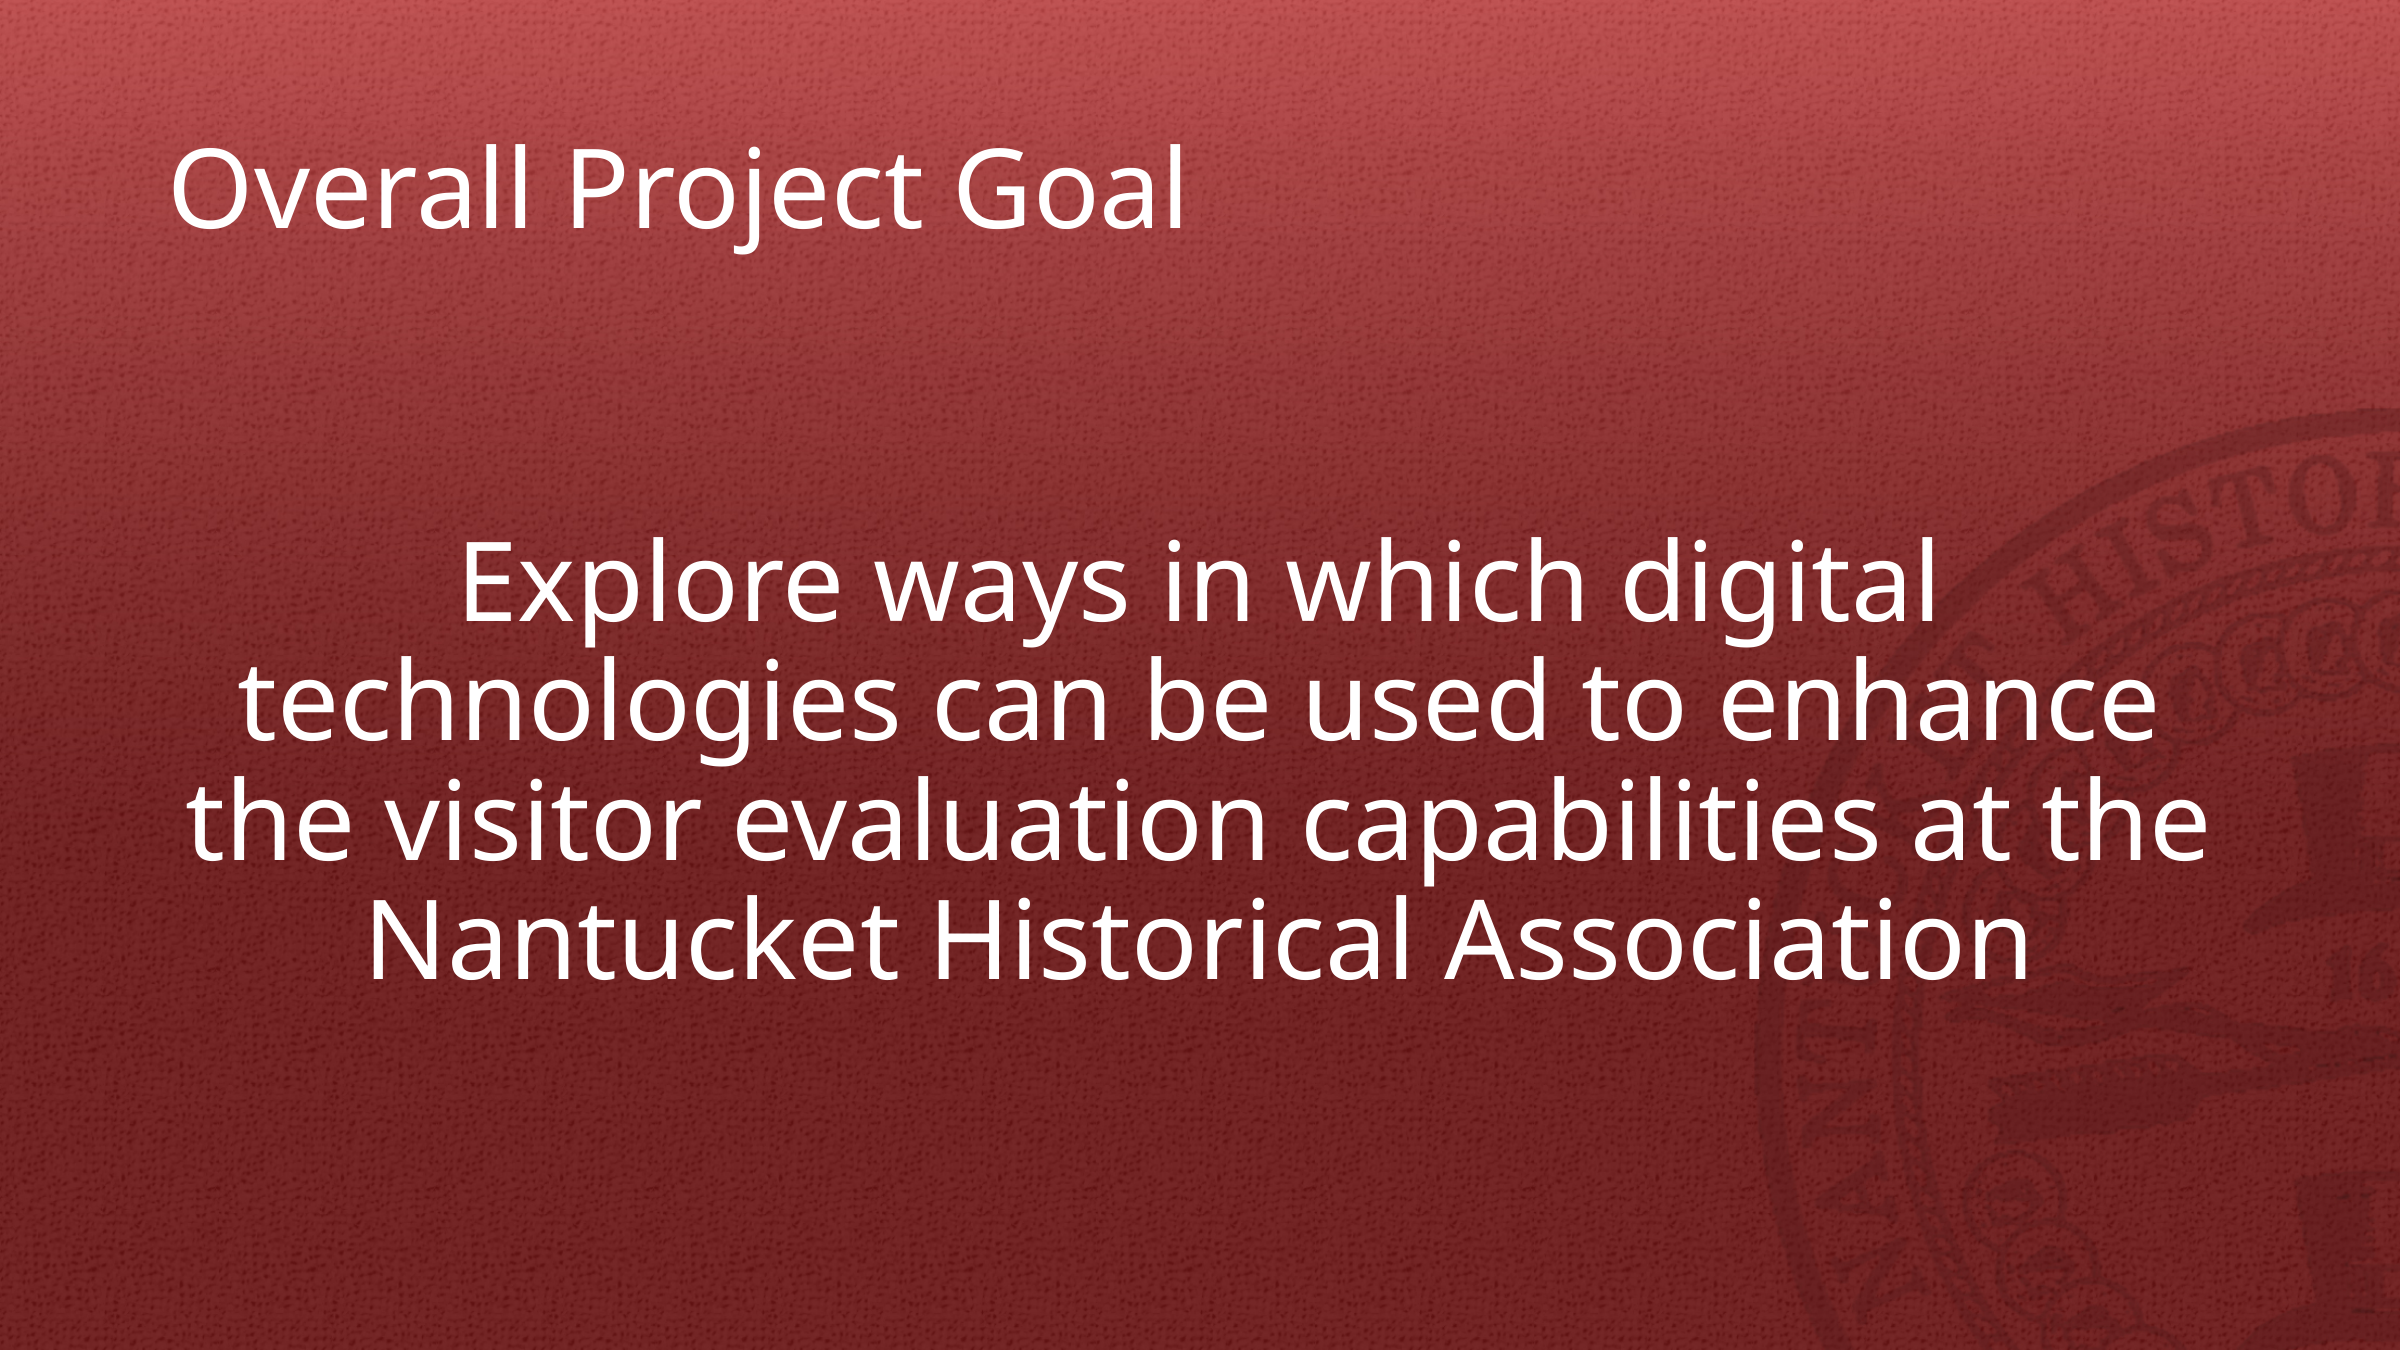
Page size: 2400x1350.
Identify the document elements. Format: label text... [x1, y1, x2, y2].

picture [0, 0, 2400, 1350]
list Explore ways in which digital technologies can be used to enhance the visitor evaluation capabilities at the Nantucket Historical Association [165, 359, 2235, 1216]
title Overall Project Goal [150, 62, 2220, 324]
